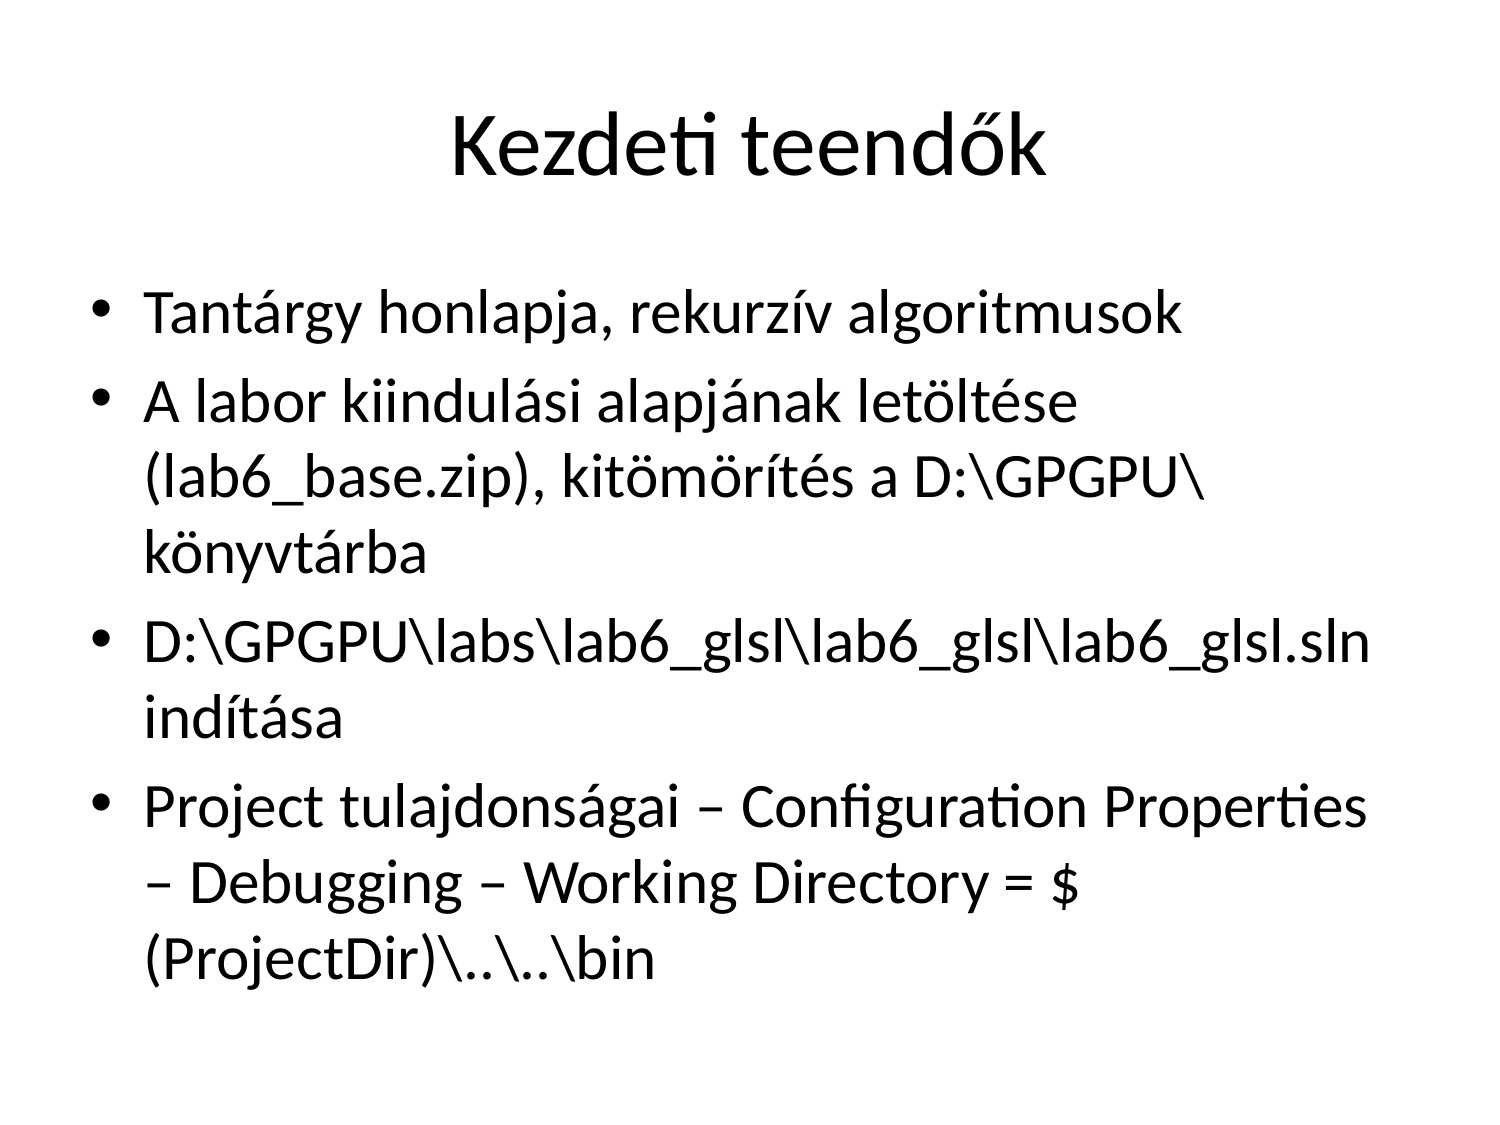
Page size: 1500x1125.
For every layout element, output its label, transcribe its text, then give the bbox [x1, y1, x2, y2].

list Tantárgy honlapja, rekurzív algoritmusok A labor kiindulási alapjának letöltése (lab6_base.zip), kitömörítés a D:\GPGPU\ könyvtárba D:\GPGPU\labs\lab6_glsl\lab6_glsl\lab6_glsl.sln indítása Project tulajdonságai – Configuration Properties – Debugging – Working Directory = $(ProjectDir)\..\..\bin [75, 262, 1425, 1005]
title Kezdeti teendők [75, 45, 1425, 233]
